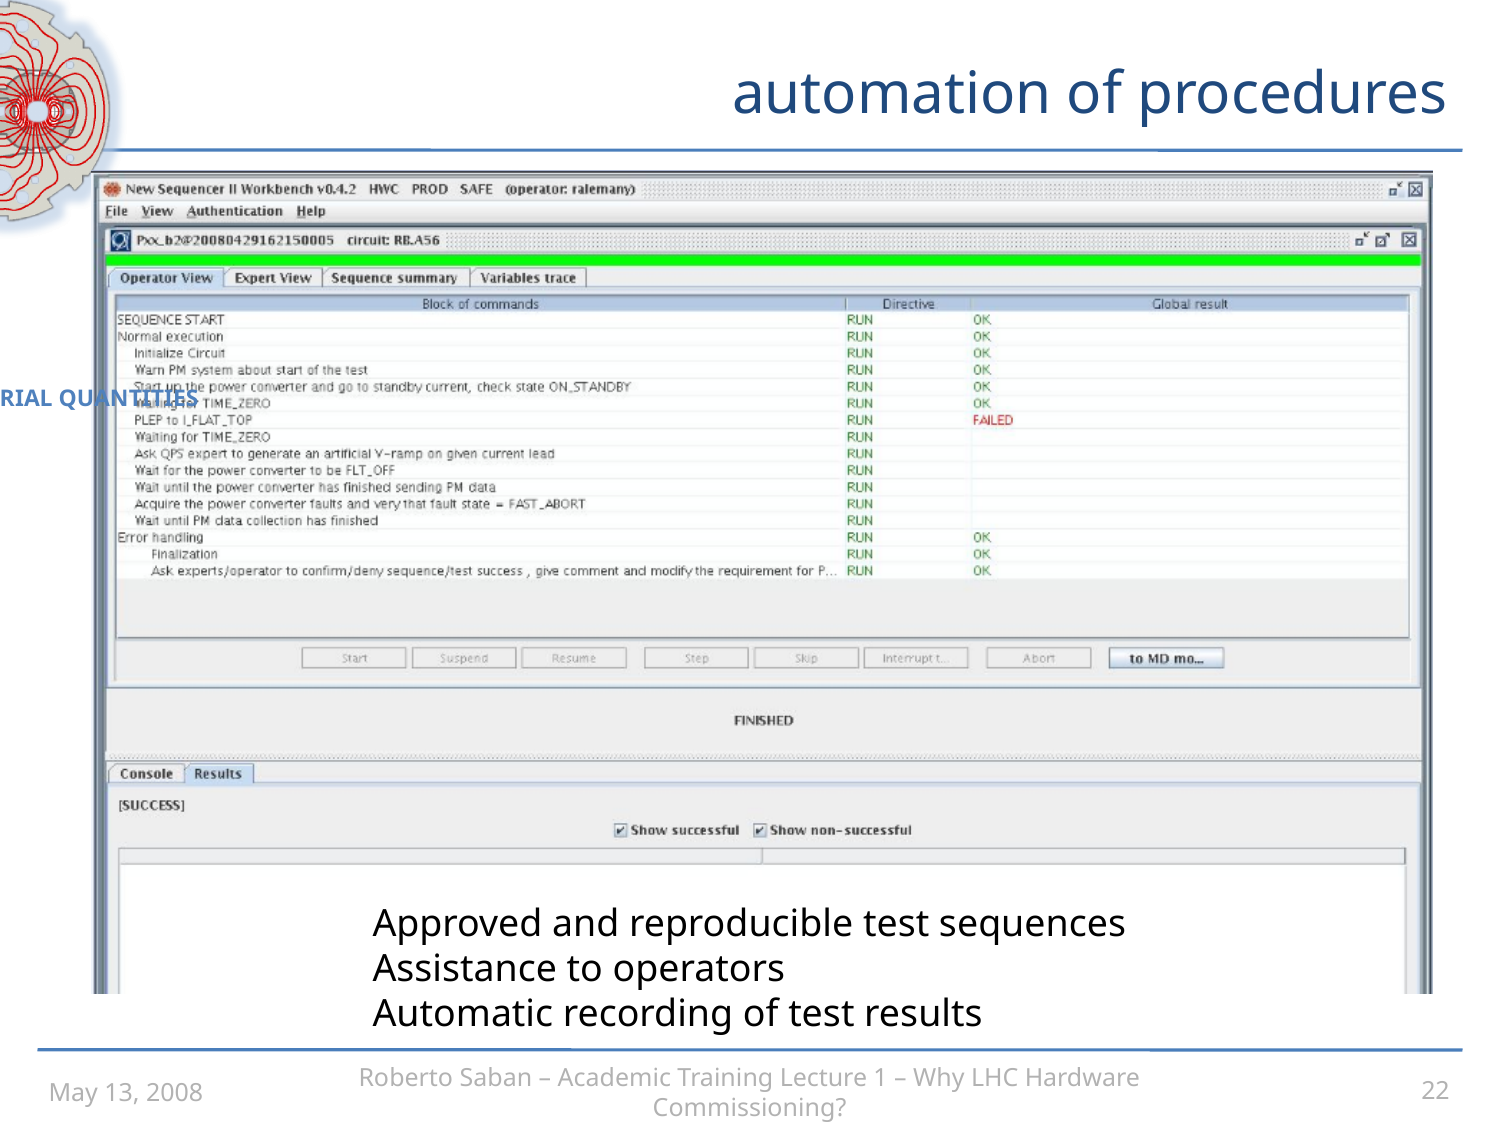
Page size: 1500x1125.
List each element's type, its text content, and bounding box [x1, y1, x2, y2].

text_box Approved and reproducible test sequences Assistance to operators Automatic recording of test results [357, 1003, 1142, 1042]
text_box Industrial quantities [0, 376, 85, 419]
picture [0, 2, 1433, 994]
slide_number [33, 1074, 231, 1108]
title automation of procedures [262, 24, 1463, 156]
footer Roberto Saban – Academic Training Lecture 1 – Why LHC Hardware Commissioning? [274, 1074, 1225, 1108]
slide_number 22 [1383, 1074, 1465, 1108]
